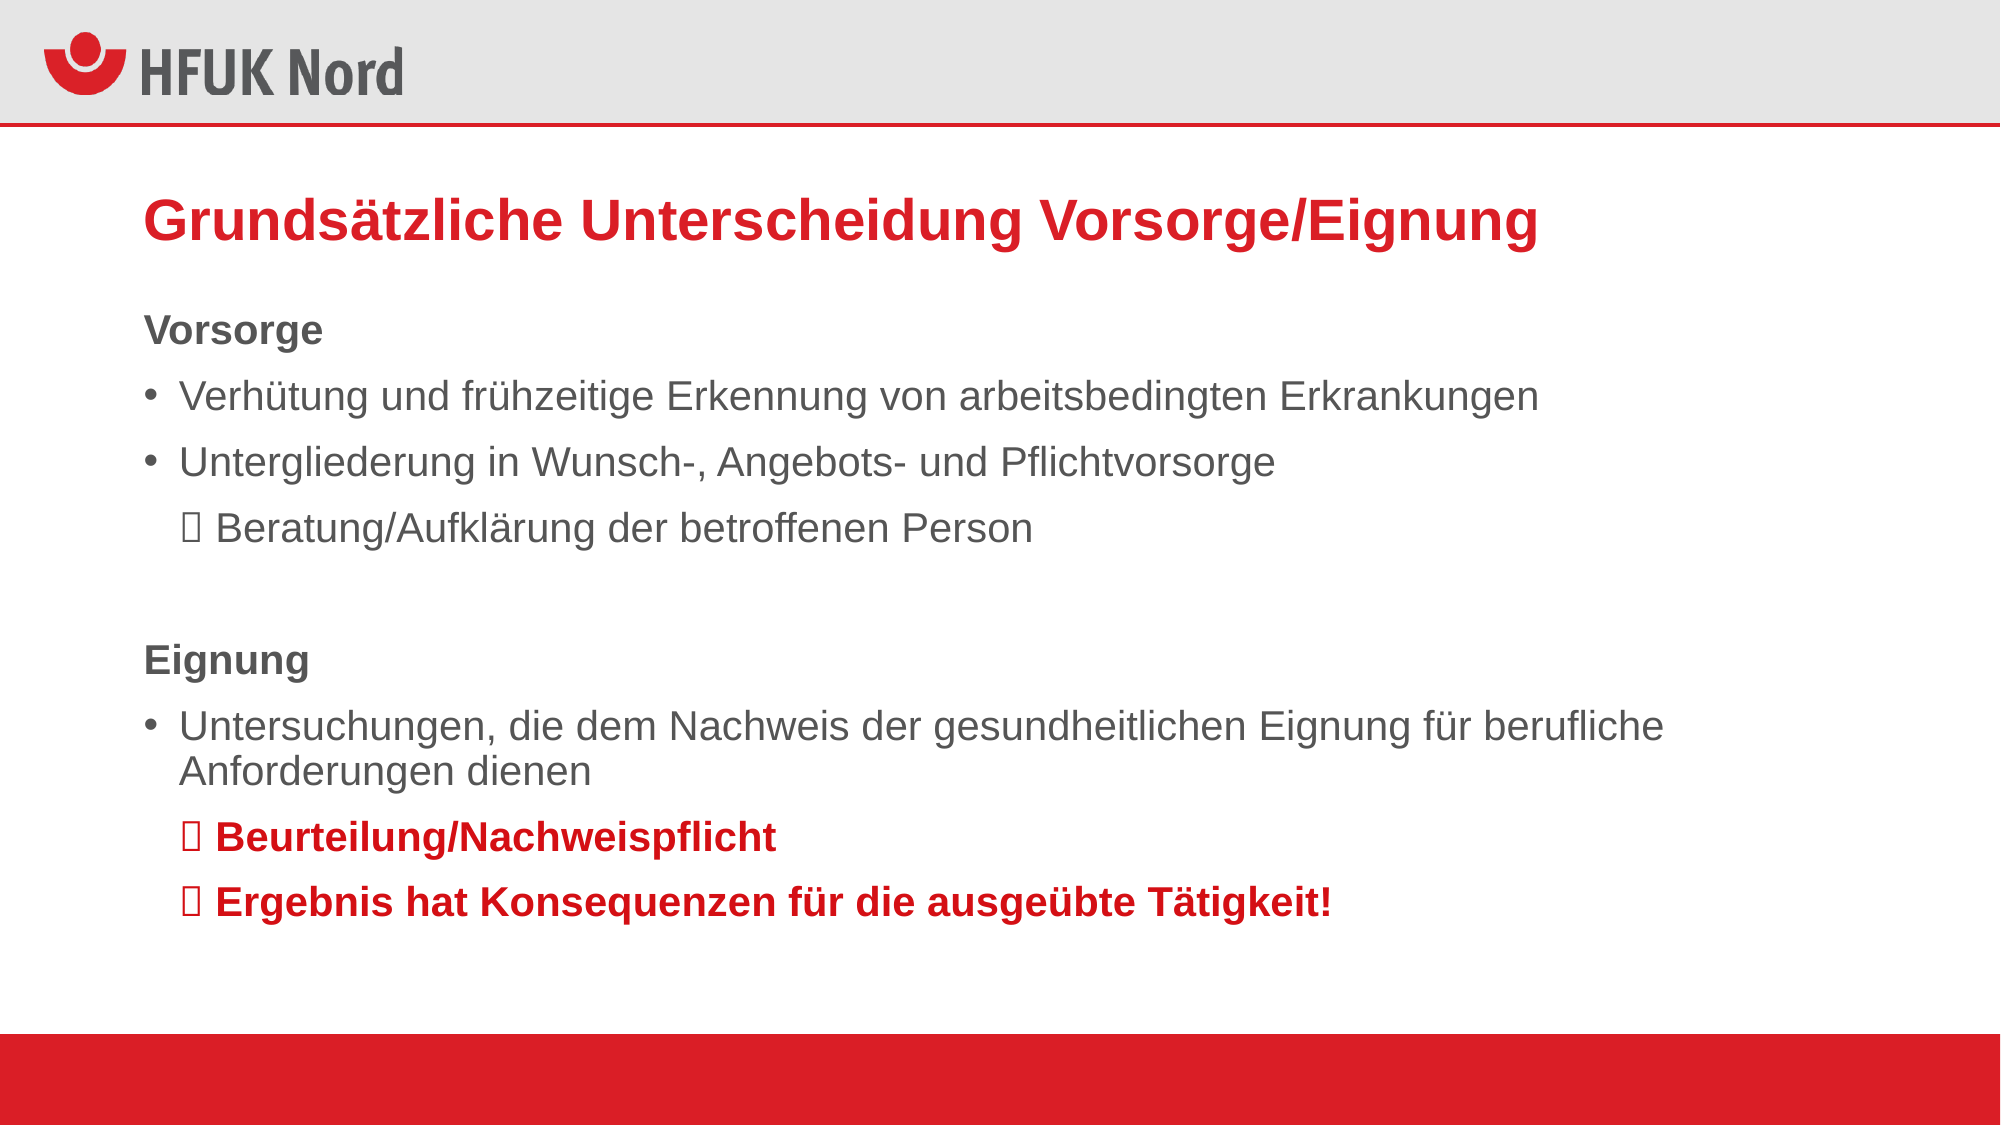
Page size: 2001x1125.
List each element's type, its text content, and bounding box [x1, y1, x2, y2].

title Grundsätzliche Unterscheidung Vorsorge/Eignung [143, 190, 1857, 276]
list Vorsorge Verhütung und frühzeitige Erkennung von arbeitsbedingten Erkrankungen Untergliederung in Wunsch-, Angebots- und Pflichtvorsorge  Beratung/Aufklärung der betroffenen Person Eignung Untersuchungen, die dem Nachweis der gesundheitlichen Eignung für berufliche Anforderungen dienen  Beurteilung/Nachweispflicht  Ergebnis hat Konsequenzen für die ausgeübte Tätigkeit! [143, 308, 1857, 1038]
